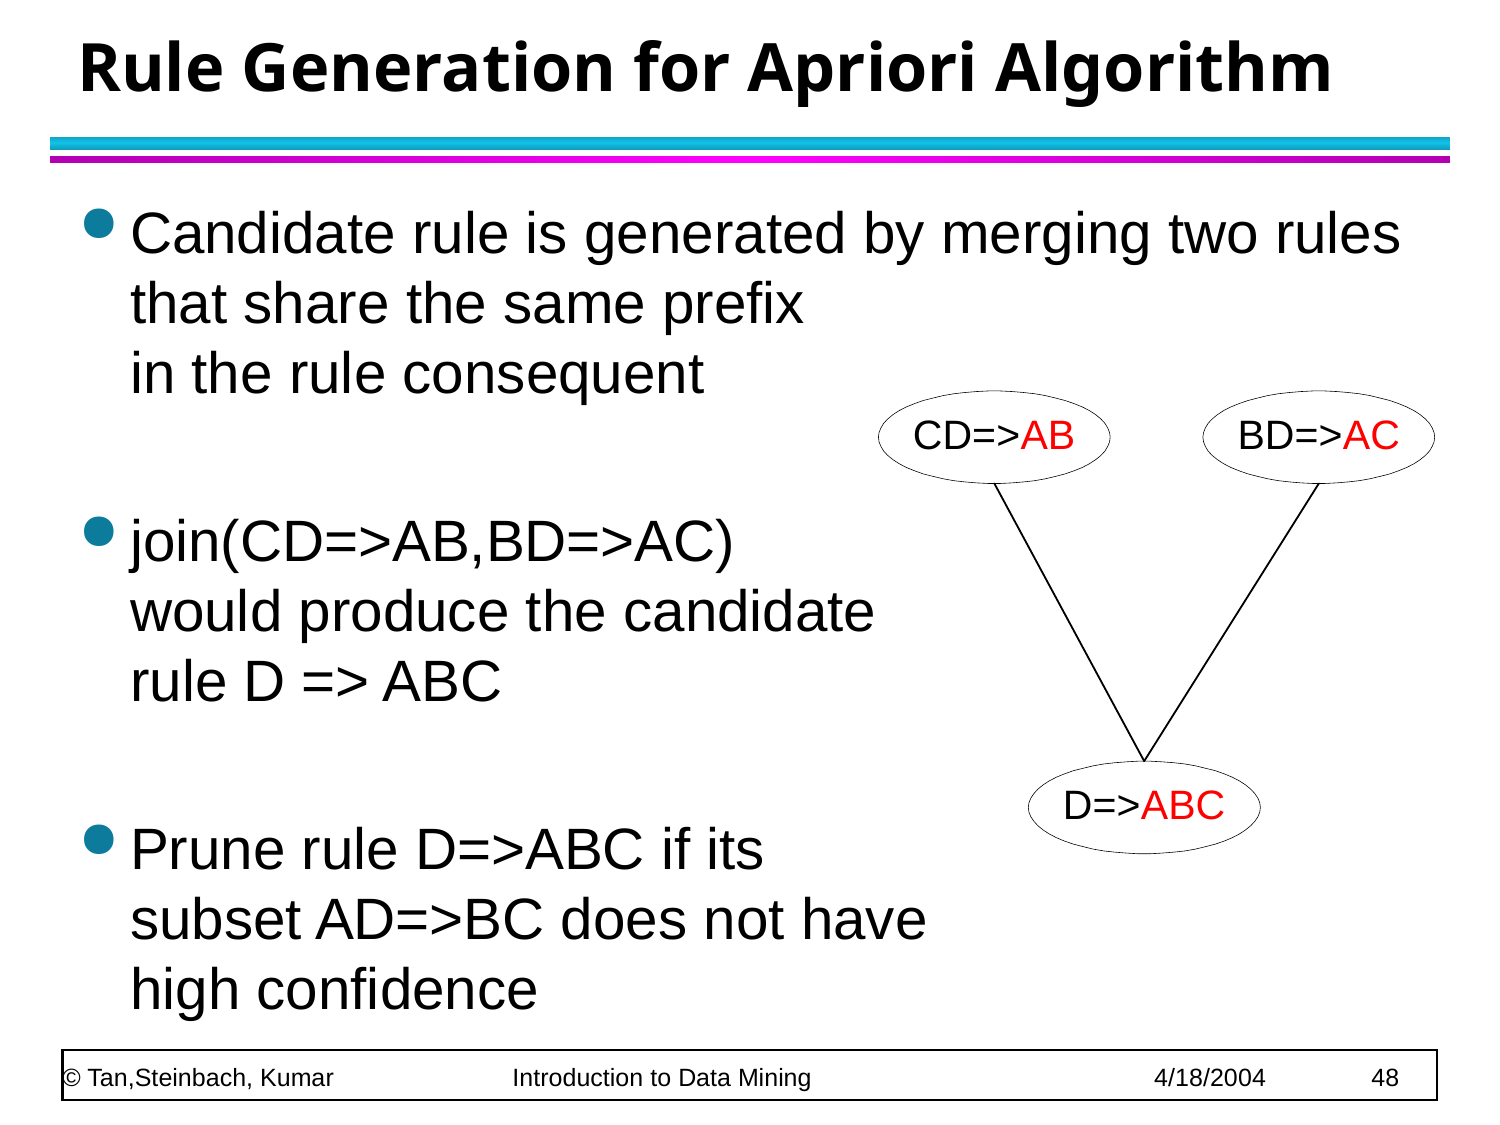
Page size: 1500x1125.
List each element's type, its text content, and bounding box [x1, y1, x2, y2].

title Rule Generation for Apriori Algorithm [62, 24, 1421, 113]
list Candidate rule is generated by merging two rules that share the same prefix in the rule consequent join(CD=>AB,BD=>AC) would produce the candidate rule D => ABC Prune rule D=>ABC if its subset AD=>BC does not have high confidence [67, 187, 1432, 1038]
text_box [874, 387, 1438, 858]
